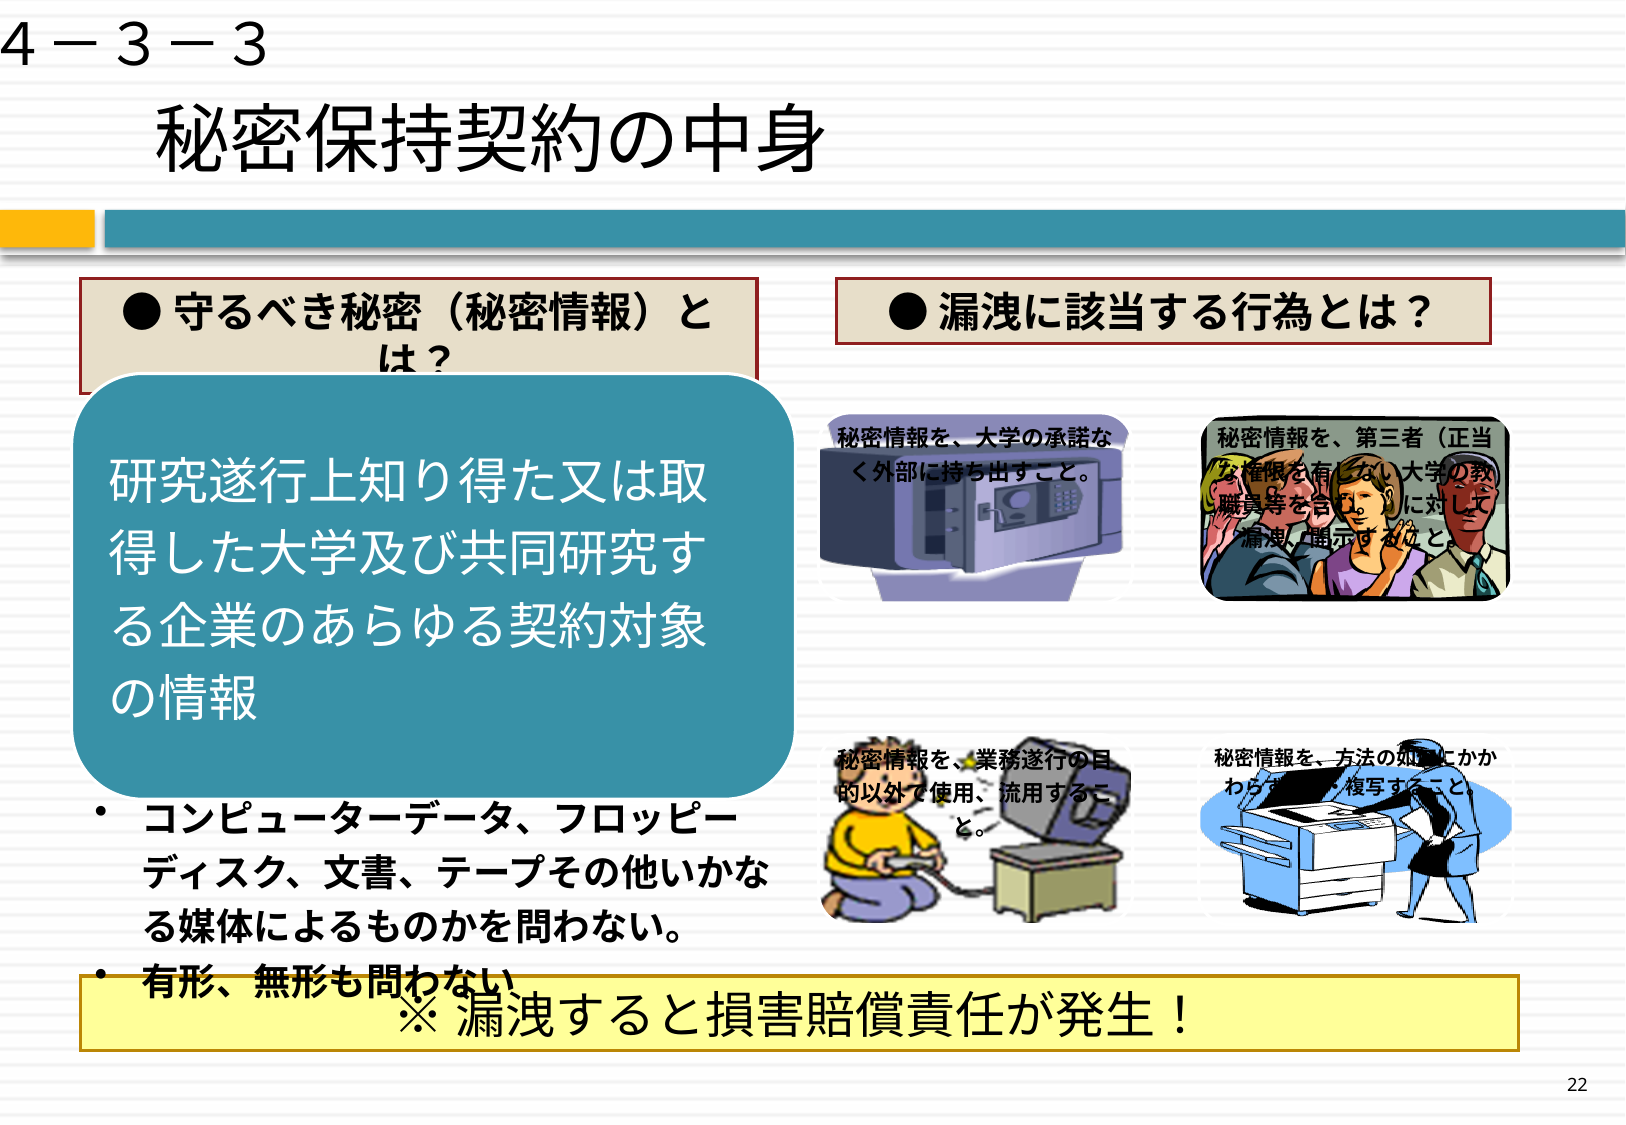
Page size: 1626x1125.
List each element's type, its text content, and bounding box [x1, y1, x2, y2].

text_box ※漏洩すると損害賠償責任が発生！ [80, 976, 1519, 1051]
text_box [71, 373, 796, 996]
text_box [818, 361, 1511, 977]
text_box ●守るべき秘密（秘密情報）とは？ [80, 278, 757, 372]
title 秘密保持契約の中身 [139, 54, 1589, 218]
text_box ４－３－３ [0, 0, 295, 85]
text_box ●漏洩に該当する行為とは？ [836, 278, 1491, 344]
slide_number 22 [1530, 1065, 1625, 1106]
